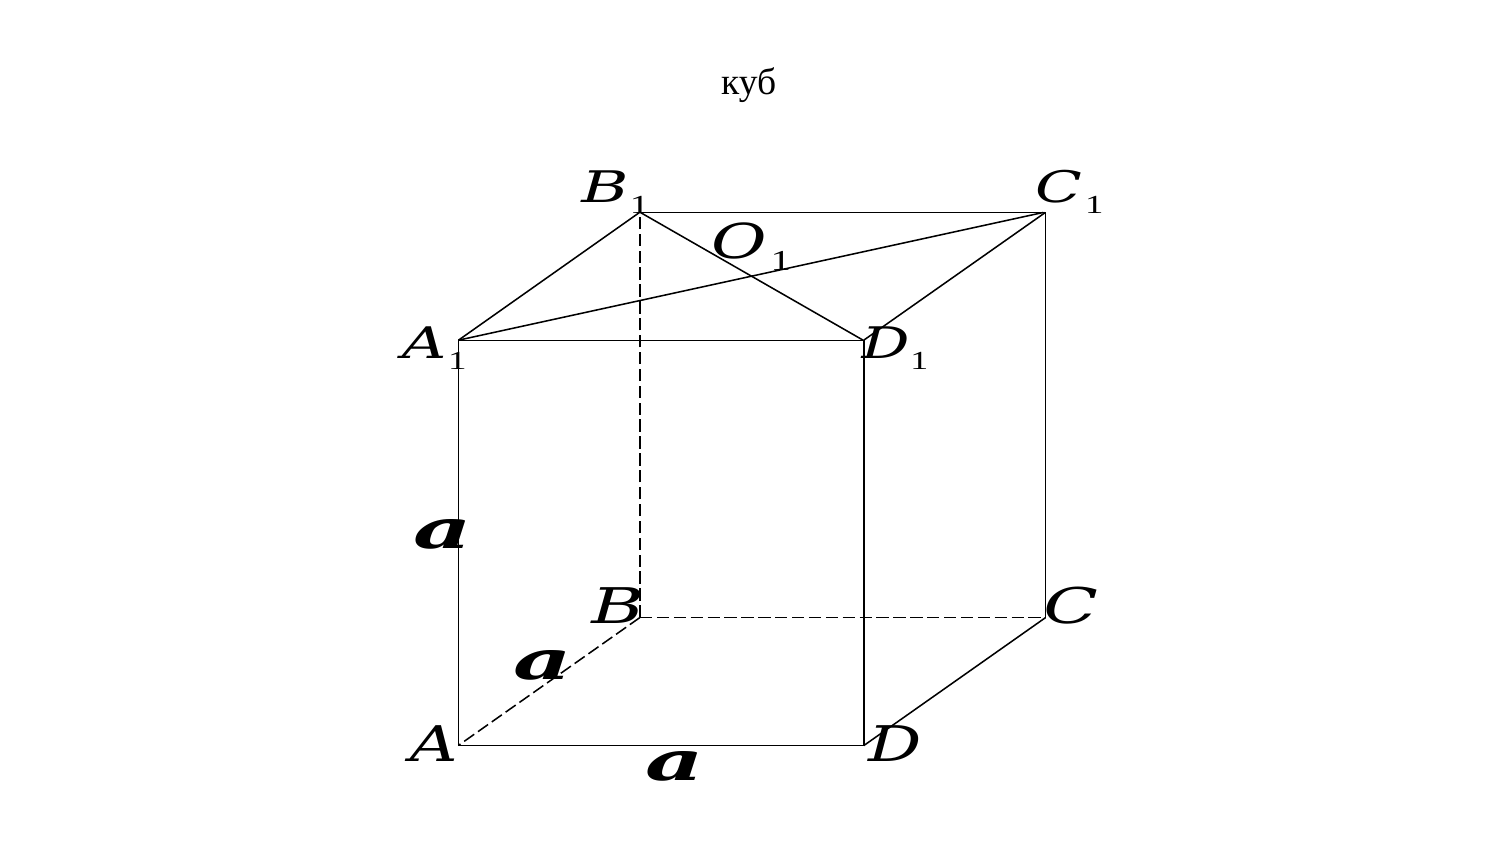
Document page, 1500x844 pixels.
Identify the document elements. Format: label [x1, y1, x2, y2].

text_box [863, 617, 1046, 746]
text_box [458, 617, 641, 746]
text_box [458, 212, 1044, 341]
